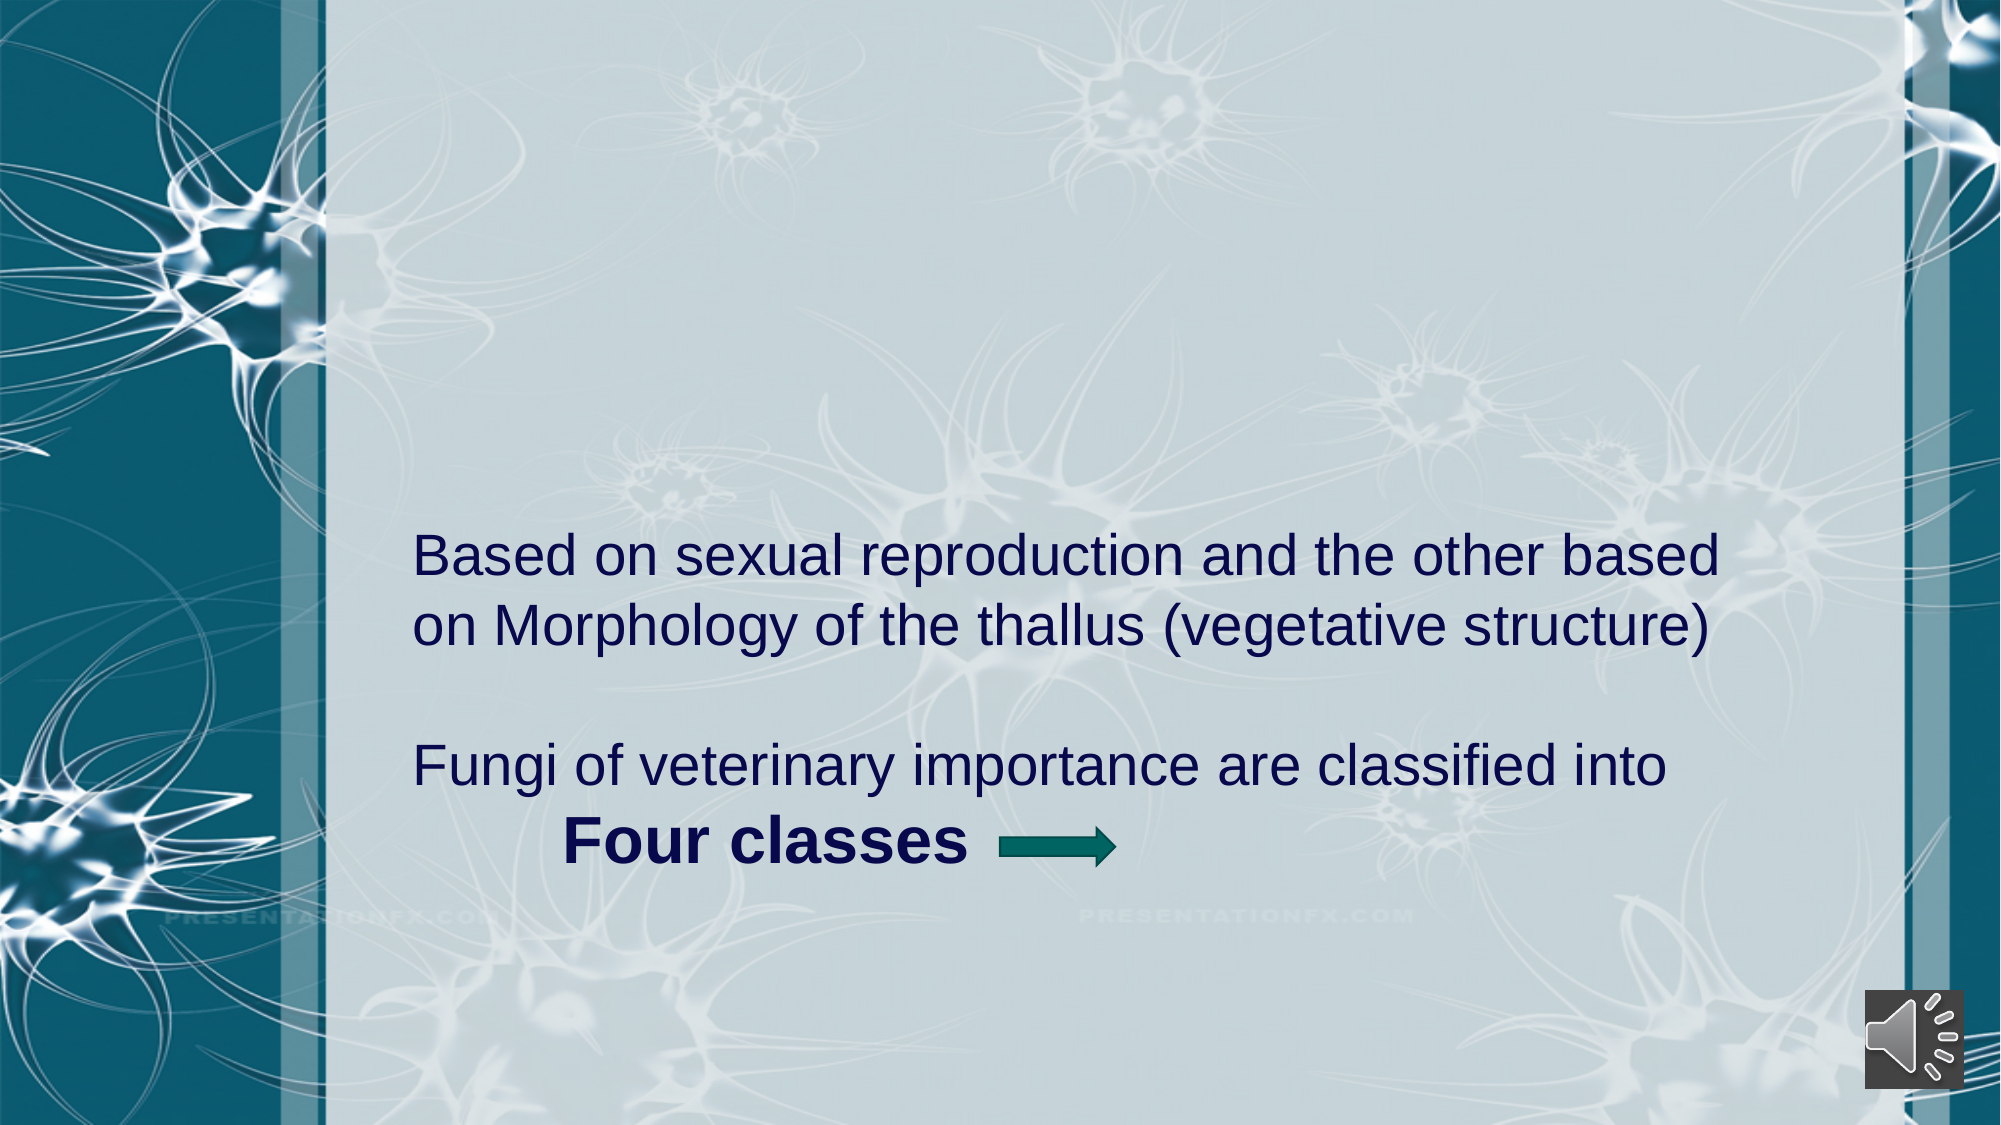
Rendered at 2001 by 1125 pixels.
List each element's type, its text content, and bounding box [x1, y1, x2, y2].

picture [0, 0, 2001, 1125]
text_box [998, 825, 1117, 868]
text_box Based on sexual reproduction and the other based on Morphology of the thallus (vegetative structure) Fungi of veterinary importance are classified into Four classes [397, 509, 1816, 955]
